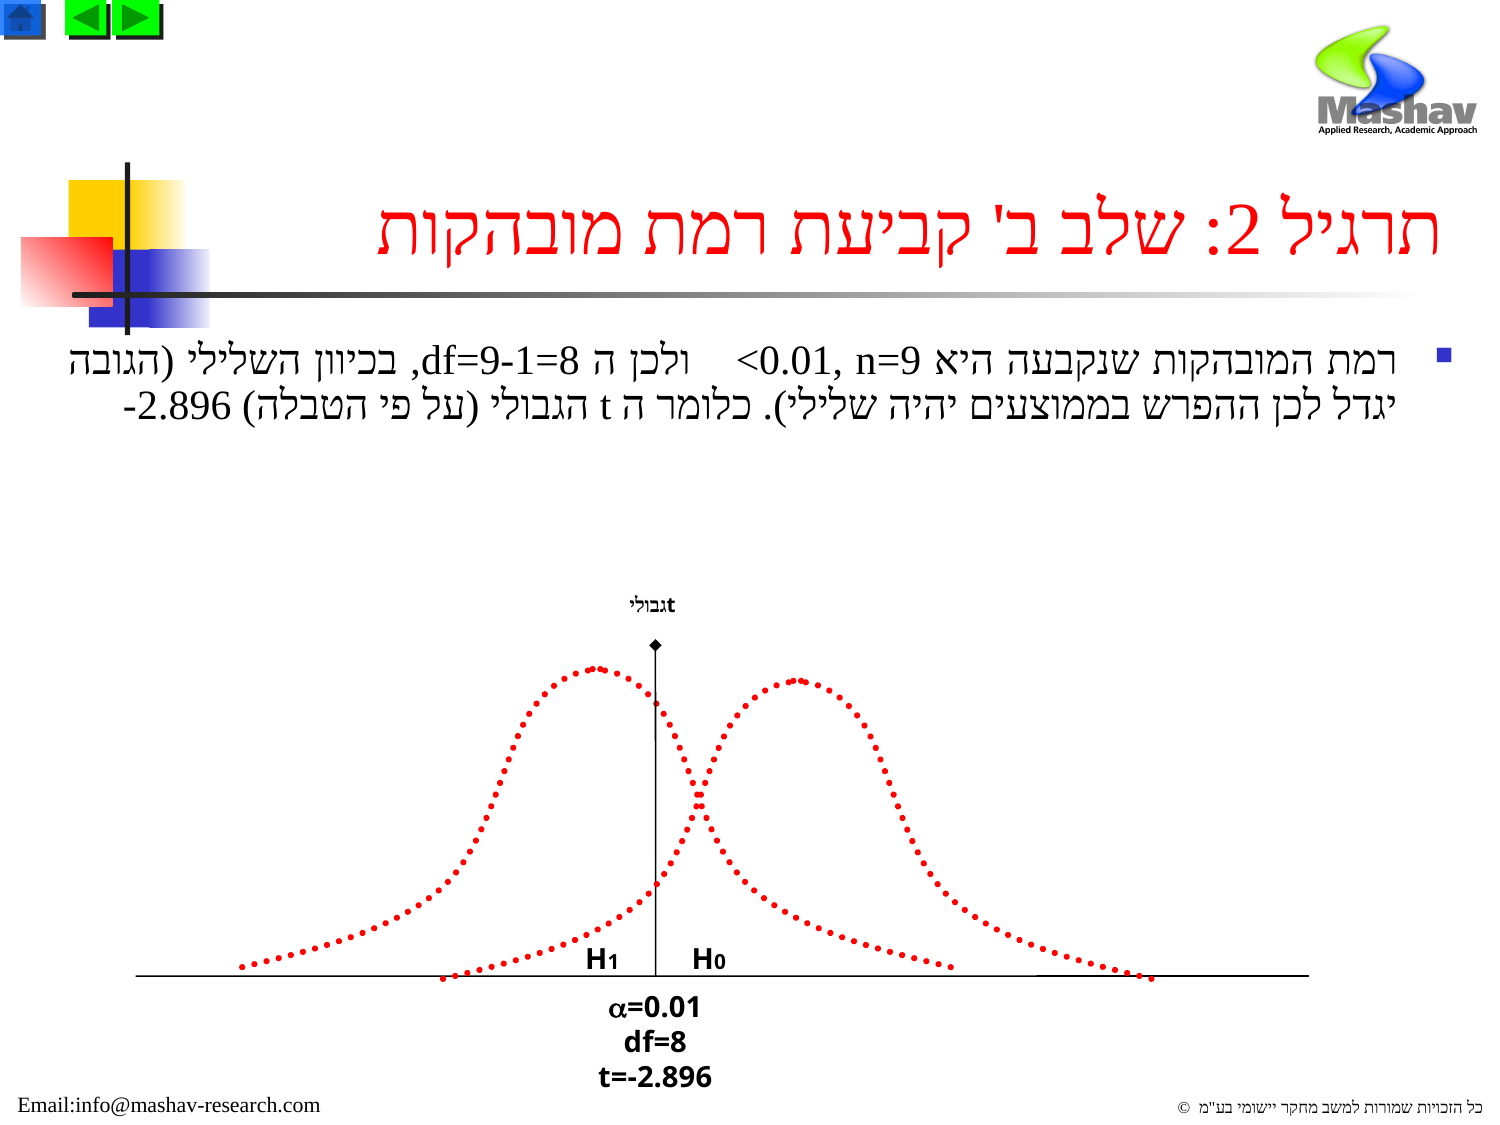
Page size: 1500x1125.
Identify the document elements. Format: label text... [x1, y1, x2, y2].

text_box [135, 585, 1309, 1095]
picture [1312, 23, 1477, 135]
list רמת המובהקות שנקבעה היא <0.01, n=9 ולכן ה df=9-1=8, בכיוון השלילי (הגובה יגדל לכן ההפרש בממוצעים יהיה שלילי). כלומר ה t הגבולי (על פי הטבלה) 2.896- [52, 330, 1470, 1007]
title תרגיל 2: שלב ב' קביעת רמת מובהקות  [147, 89, 1460, 278]
